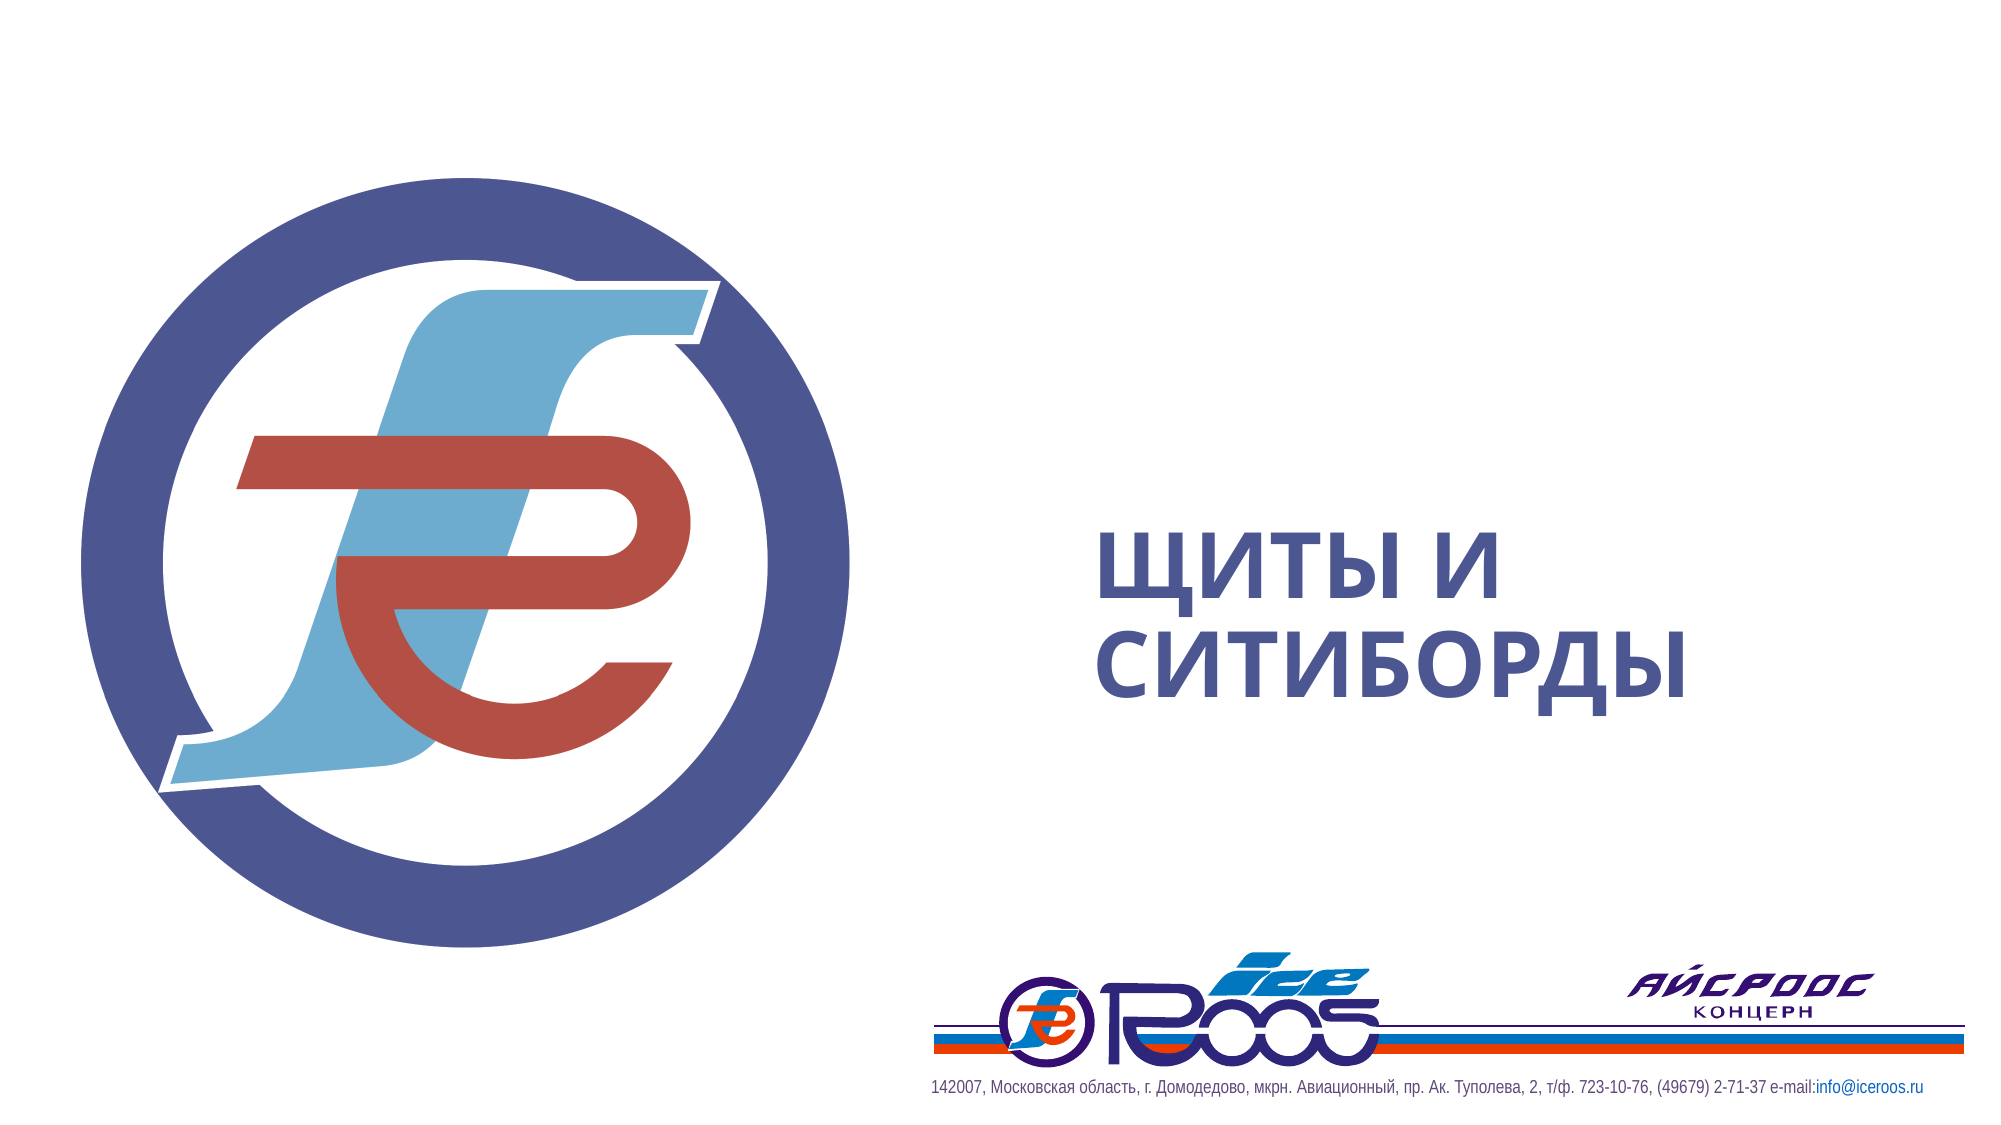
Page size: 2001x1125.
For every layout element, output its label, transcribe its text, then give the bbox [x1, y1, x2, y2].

title ЩИТЫ И СИТИБОРДЫ [1077, 511, 1934, 742]
text_box 142007, Московская область, г. Домодедово, мкрн. Авиационный, пр. Ак. Туполева, 2, т/ф. 723-10-76, (49679) 2-71-37 e-mail:info@iceroos.ru [916, 1067, 1983, 1105]
picture [933, 952, 1965, 1073]
picture [66, 163, 864, 962]
